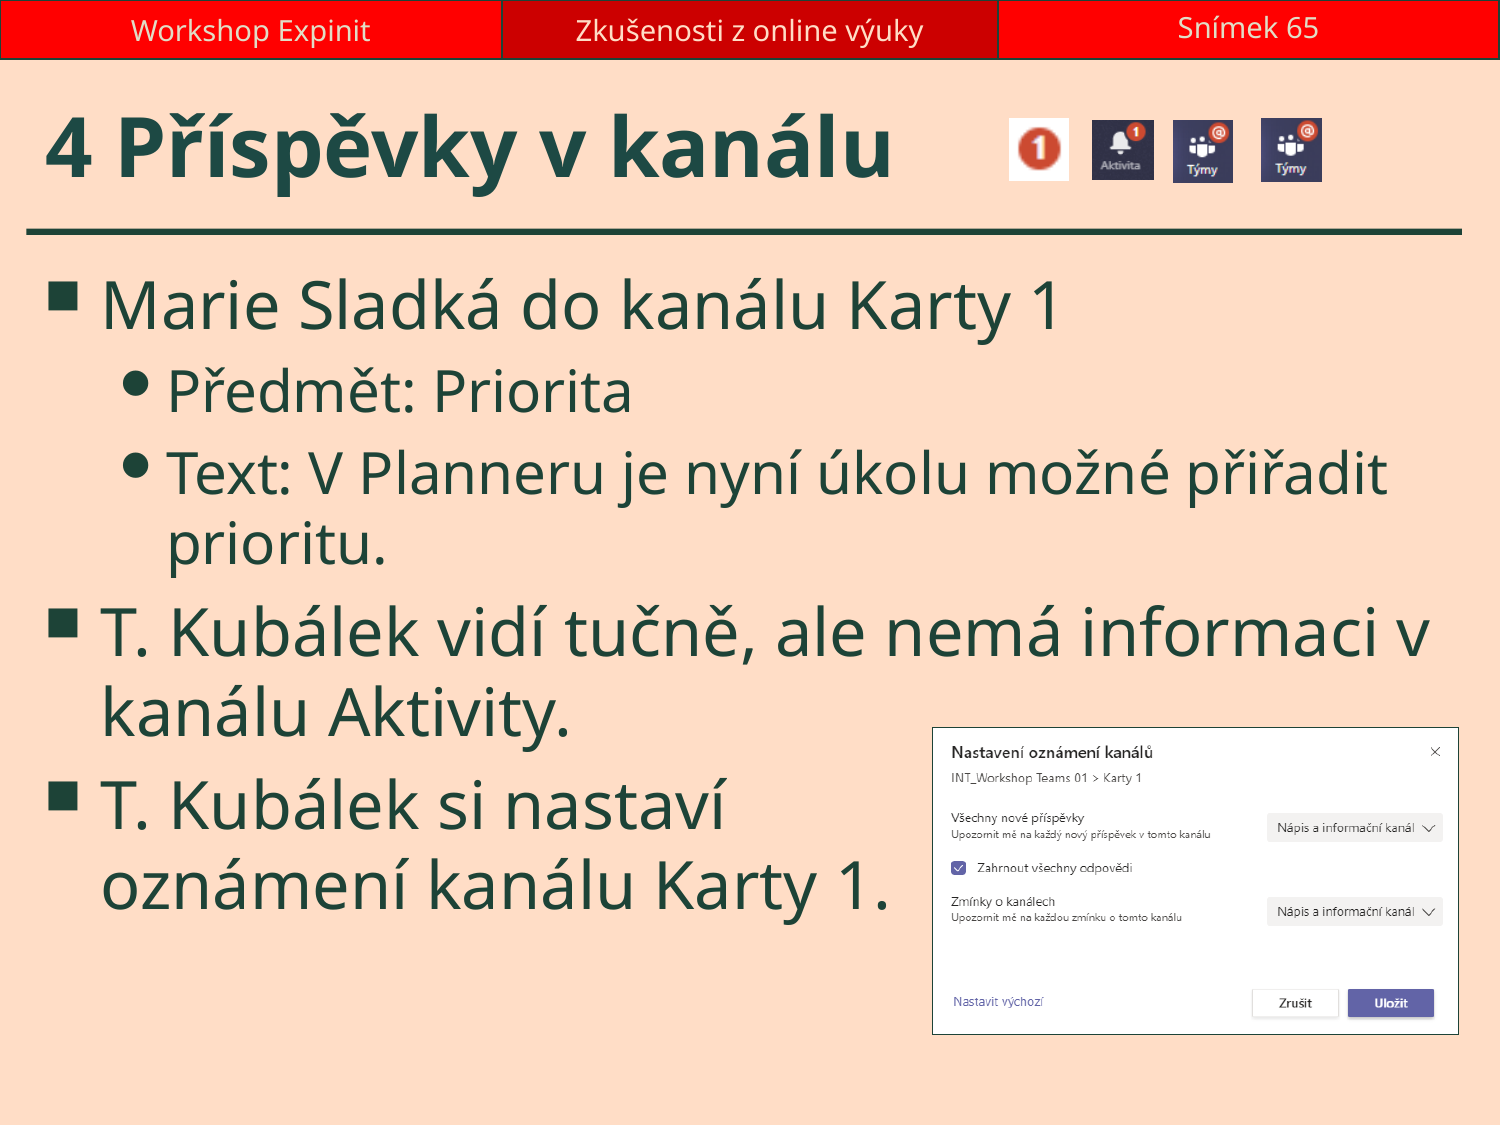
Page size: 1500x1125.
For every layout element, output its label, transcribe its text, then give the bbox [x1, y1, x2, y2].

footer Zkušenosti z online výuky [503, 0, 997, 60]
slide_number Snímek 65 [997, 0, 1500, 60]
picture [932, 727, 1459, 1036]
picture [1173, 120, 1233, 183]
picture [1260, 118, 1323, 183]
title 4 Příspěvky v kanálu [30, 66, 1459, 222]
list Marie Sladká do kanálu Karty 1 Předmět: Priorita Text: V Planneru je nyní úkolu možné přiřadit prioritu. T. Kubálek vidí tučně, ale nemá informaci v kanálu Aktivity. T. Kubálek si nastaví oznámení kanálu Karty 1. [29, 255, 1459, 1106]
picture [1009, 118, 1070, 181]
slide_number Workshop Expinit [0, 0, 503, 60]
picture [1092, 120, 1154, 181]
